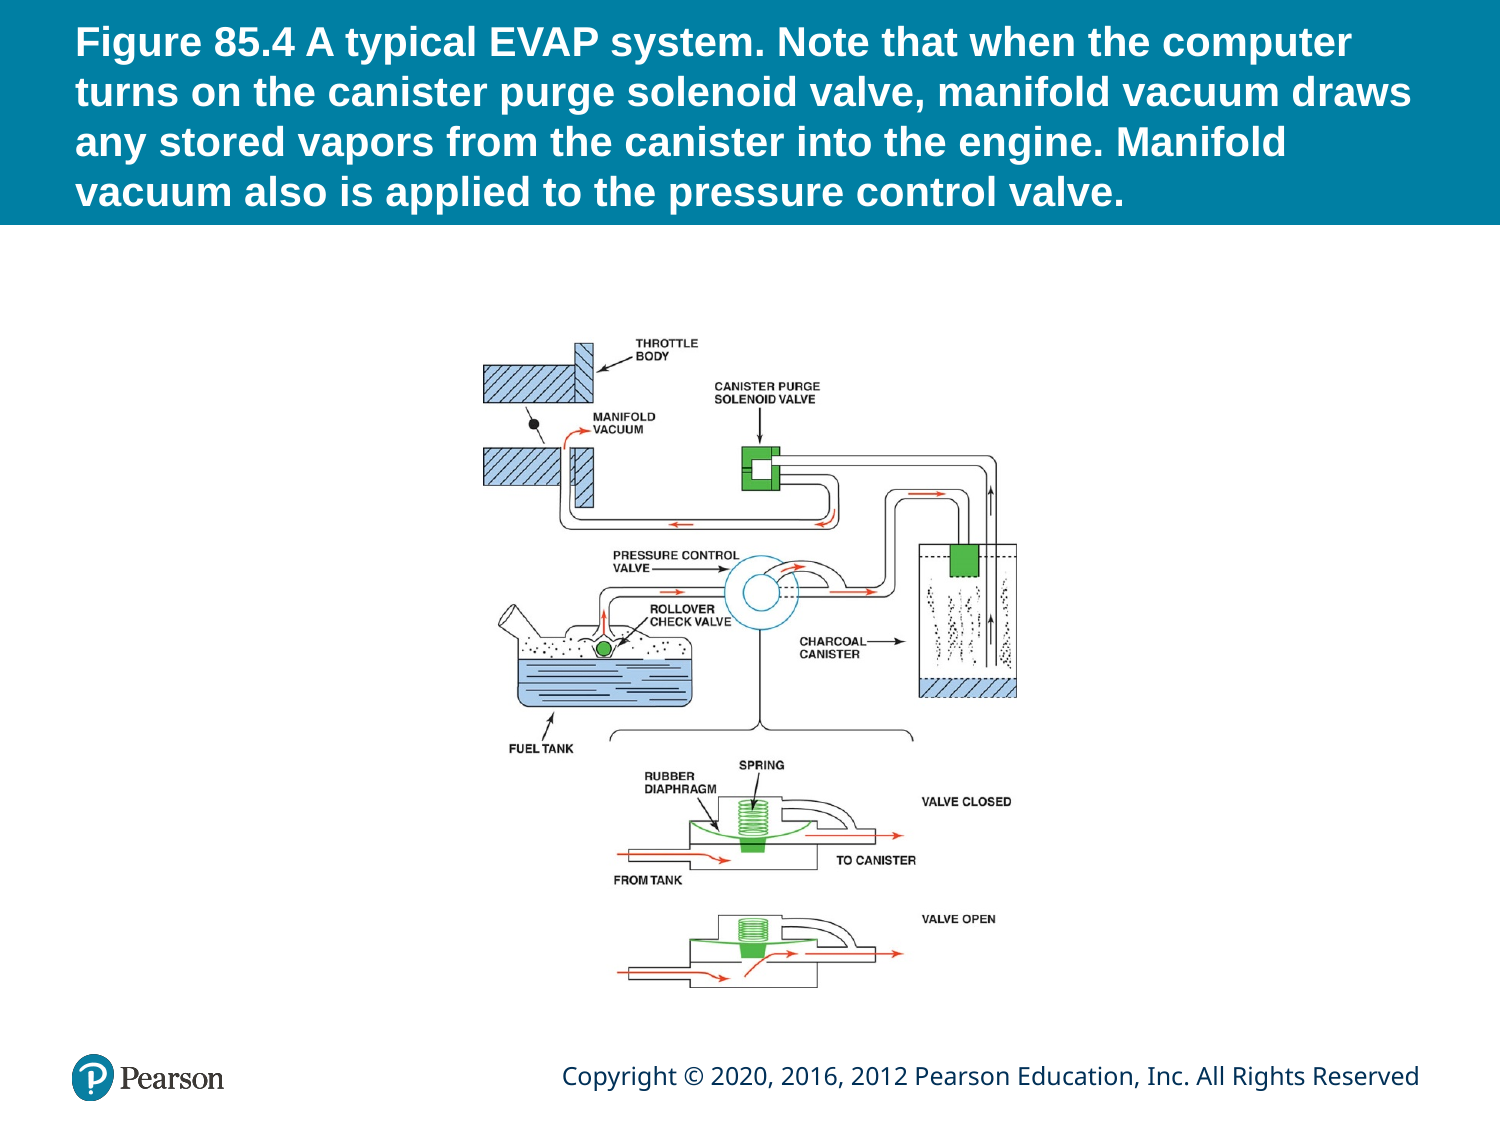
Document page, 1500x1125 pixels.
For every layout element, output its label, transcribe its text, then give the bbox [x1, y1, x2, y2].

picture [518, 28, 525, 35]
picture [240, 28, 257, 35]
picture [1105, 26, 1110, 35]
picture [780, 28, 789, 35]
picture [72, 1088, 83, 1101]
picture [536, 28, 543, 35]
picture [98, 1054, 224, 1101]
picture [575, 28, 597, 35]
picture [315, 28, 325, 35]
picture [78, 28, 98, 35]
picture [72, 1054, 87, 1070]
picture [80, 1063, 106, 1088]
picture [1005, 26, 1010, 35]
picture [492, 28, 514, 35]
picture [281, 28, 290, 35]
picture [469, 26, 474, 35]
title Figure 85.4 A typical EVAP system. Note that when the computer turns on the canister purge solenoid valve, manifold vacuum draws any stored vapors from the canister into the engine. Manifold vacuum also is applied to the pressure control valve. [75, 35, 1425, 216]
picture [551, 28, 562, 35]
picture [216, 28, 234, 35]
picture [483, 337, 1017, 988]
